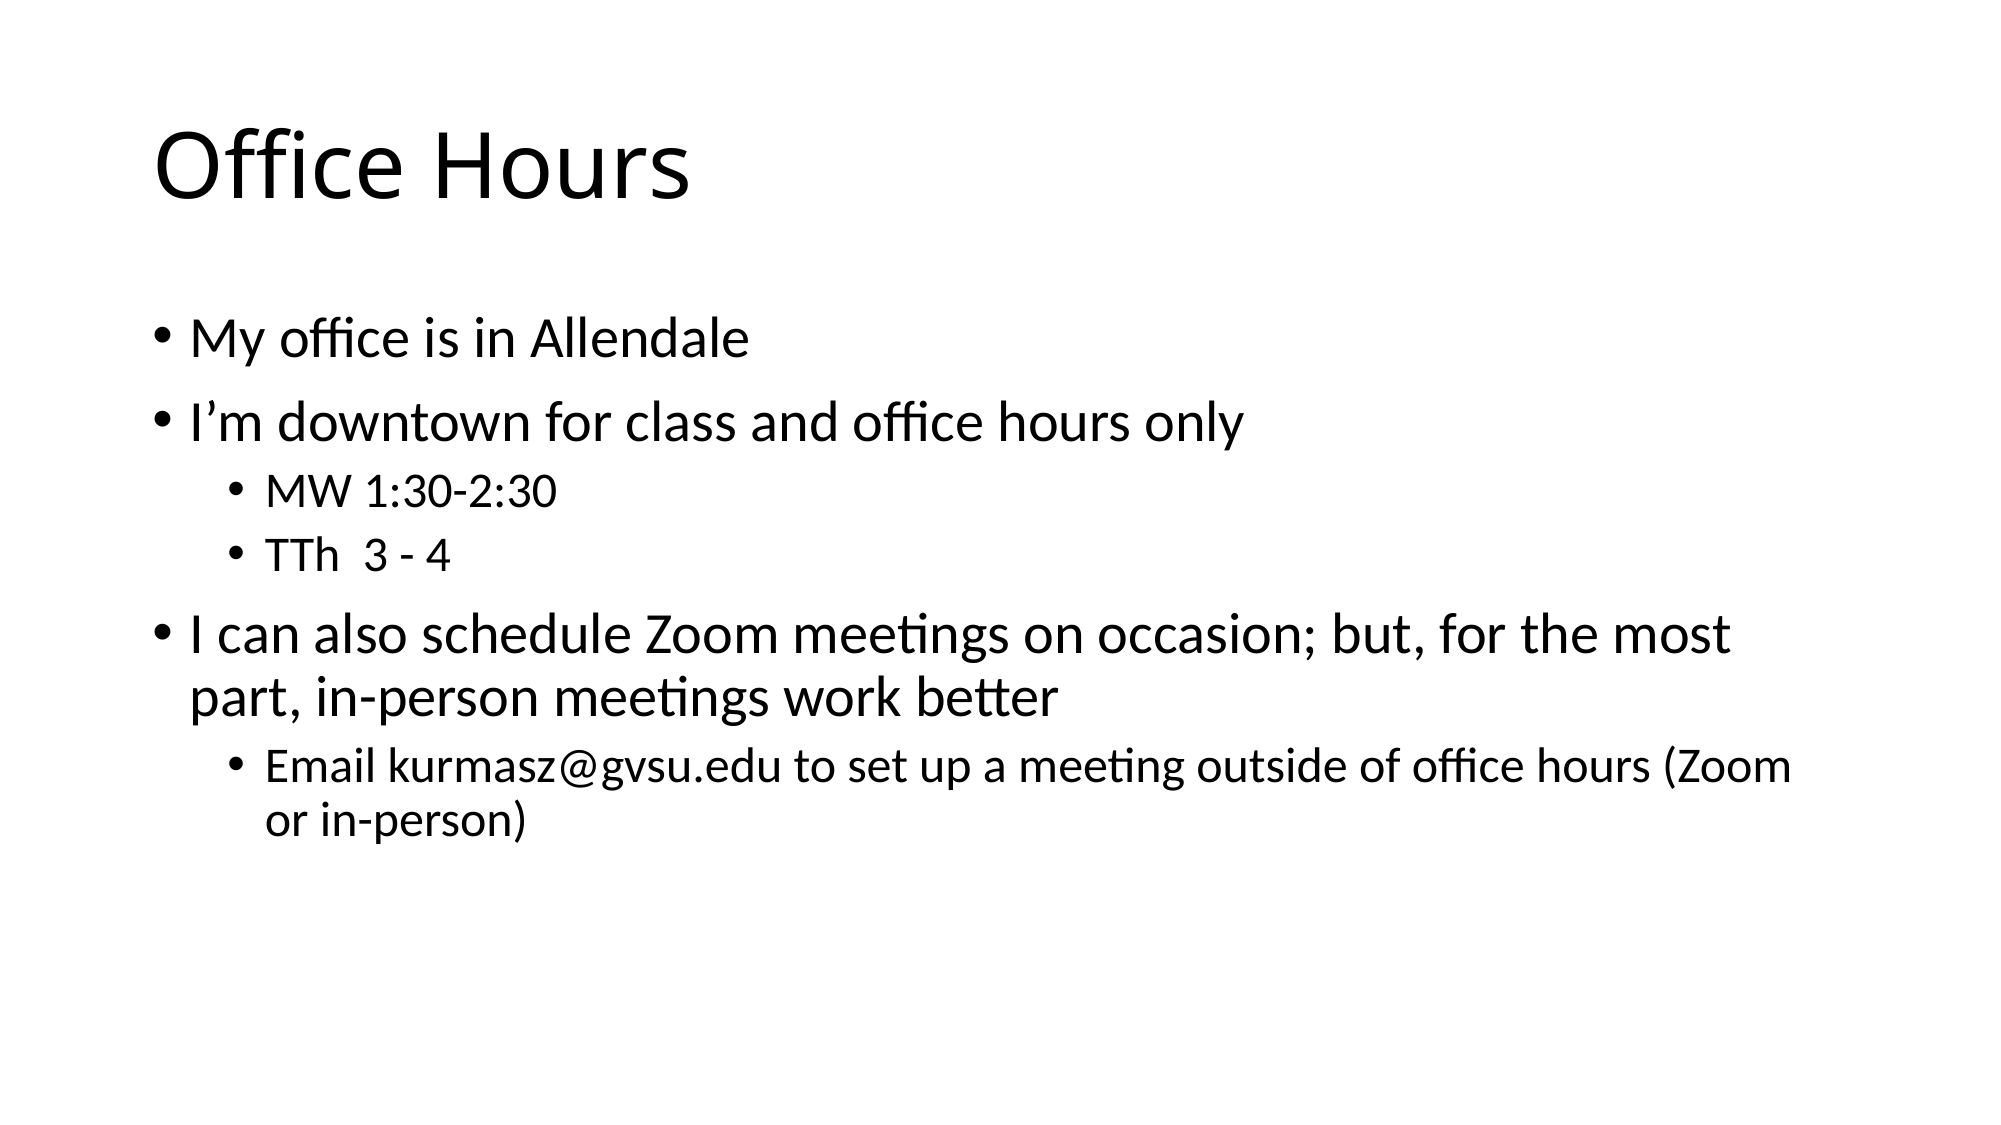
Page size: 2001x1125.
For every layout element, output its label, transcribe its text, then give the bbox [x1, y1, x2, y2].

list My office is in Allendale I’m downtown for class and office hours only MW 1:30-2:30 TTh 3 - 4 I can also schedule Zoom meetings on occasion; but, for the most part, in-person meetings work better Email kurmasz@gvsu.edu to set up a meeting outside of office hours (Zoom or in-person) [137, 299, 1863, 1014]
title Office Hours [137, 59, 1863, 278]
